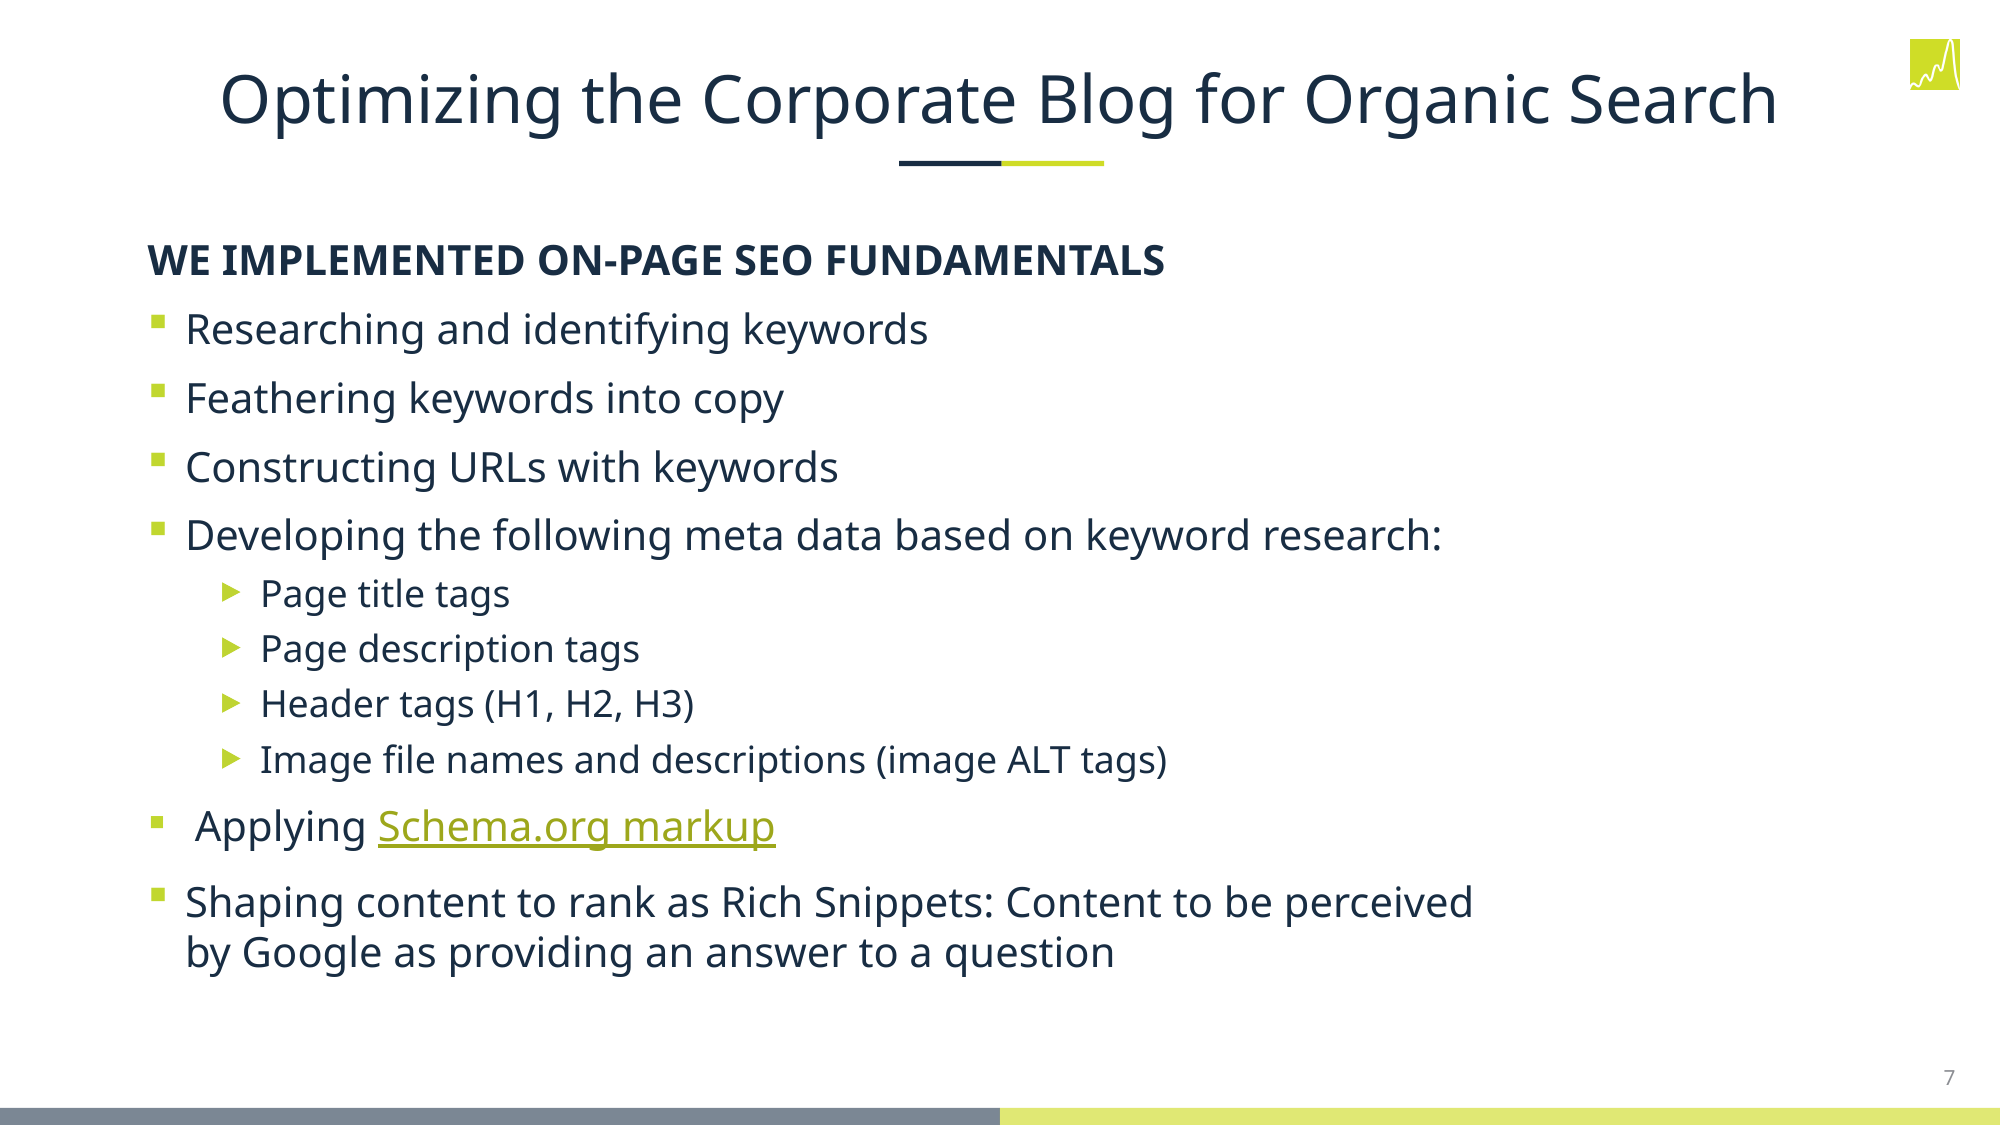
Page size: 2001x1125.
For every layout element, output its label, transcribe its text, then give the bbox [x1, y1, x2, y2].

picture [222, 637, 241, 658]
slide_number 7 [1738, 1048, 1971, 1109]
picture [222, 748, 241, 769]
picture [222, 693, 241, 713]
picture [222, 582, 241, 602]
list Optimizing the Corporate Blog for Organic Search [1, 37, 2000, 145]
list We implemented On-page SEO Fundamentals Researching and identifying keywords Feathering keywords into copy Constructing URLs with keywords Developing the following meta data based on keyword research: Page title tags Page description tags Header tags (H1, H2, H3) Image file names and descriptions (image ALT tags) Applying Schema.org markup Shaping content to rank as Rich Snippets: Content to be perceived by Google as providing an answer to a question [132, 226, 1931, 859]
